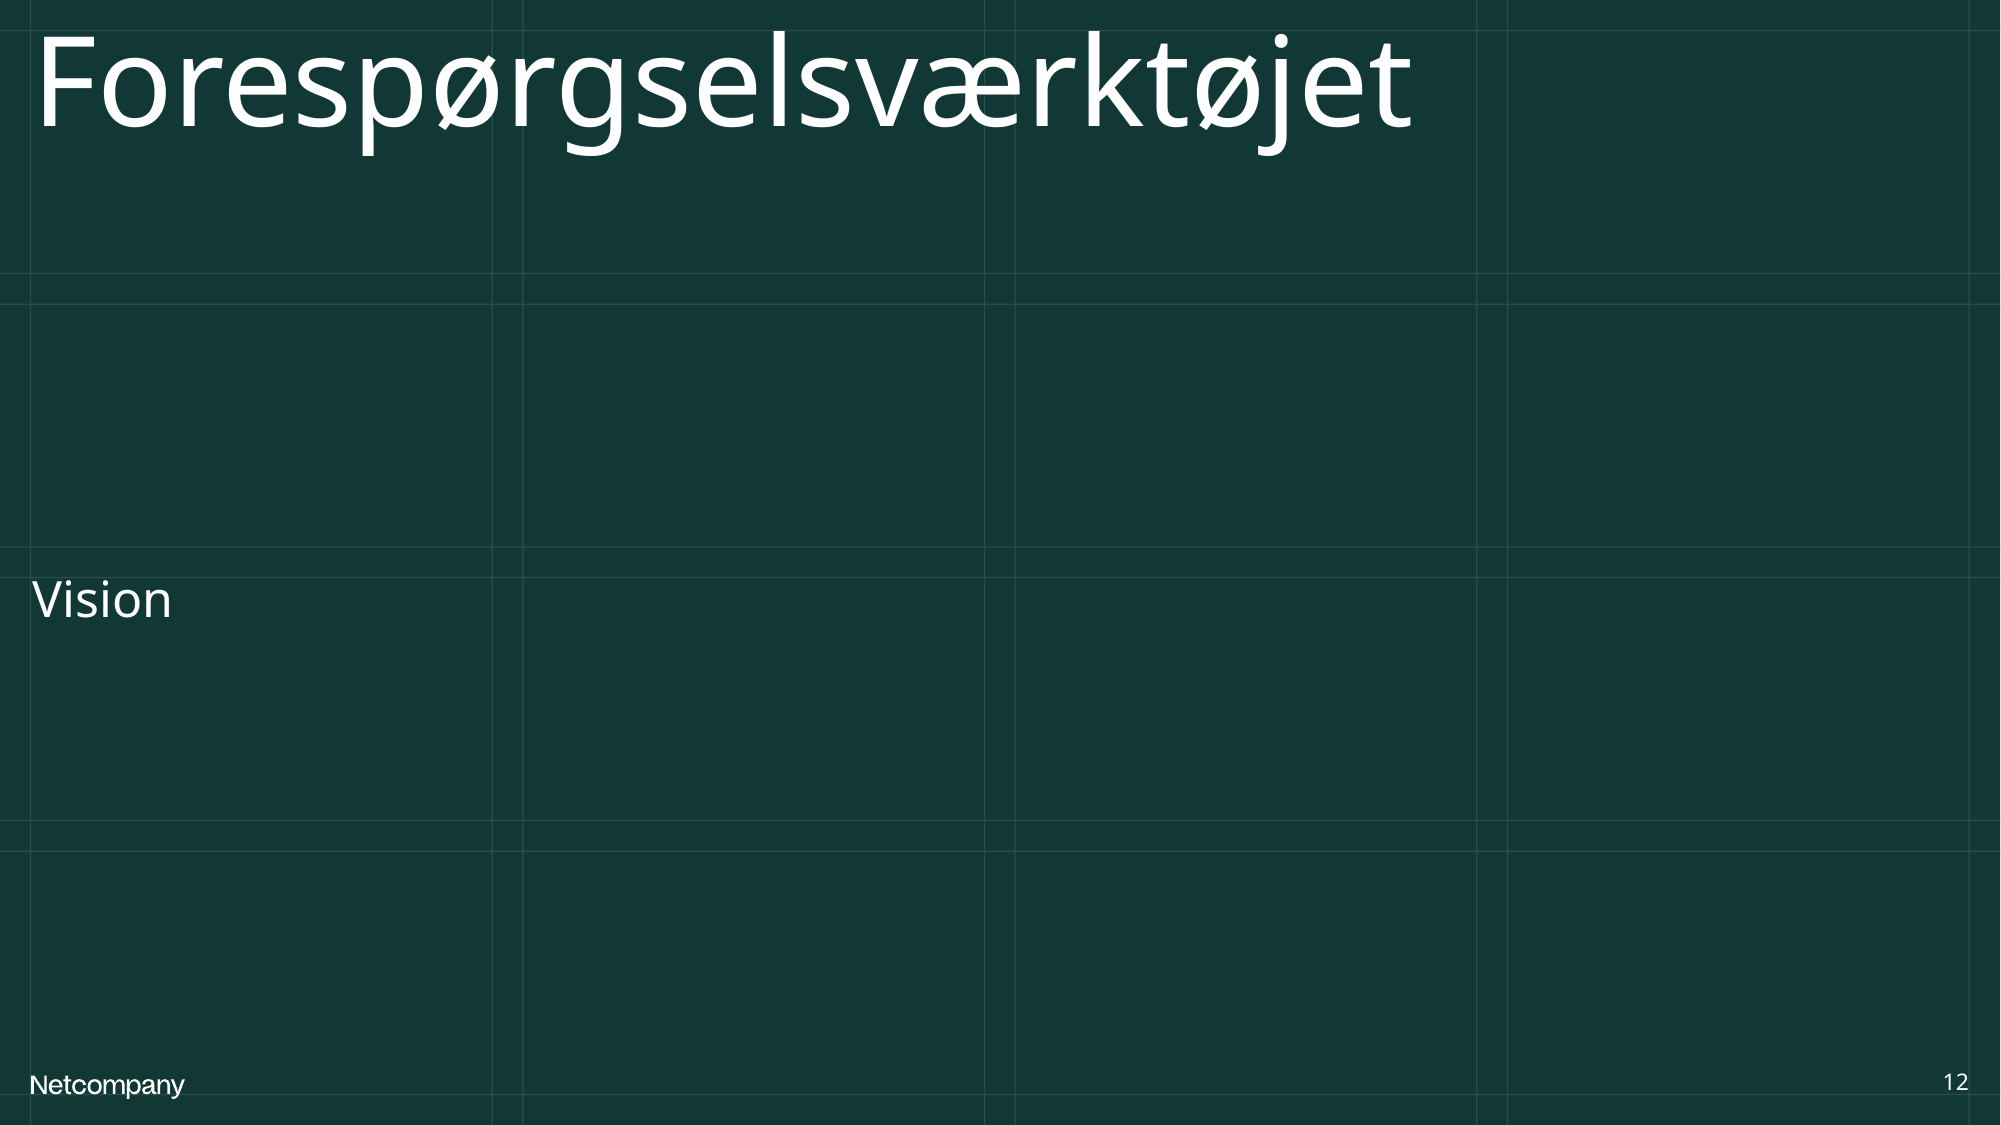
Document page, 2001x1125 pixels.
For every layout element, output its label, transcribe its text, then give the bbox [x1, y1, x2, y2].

slide_number 12 [1524, 1062, 1970, 1095]
title Forespørgselsværktøjet [0, 0, 1700, 428]
subtitle Vision [0, 547, 1016, 852]
